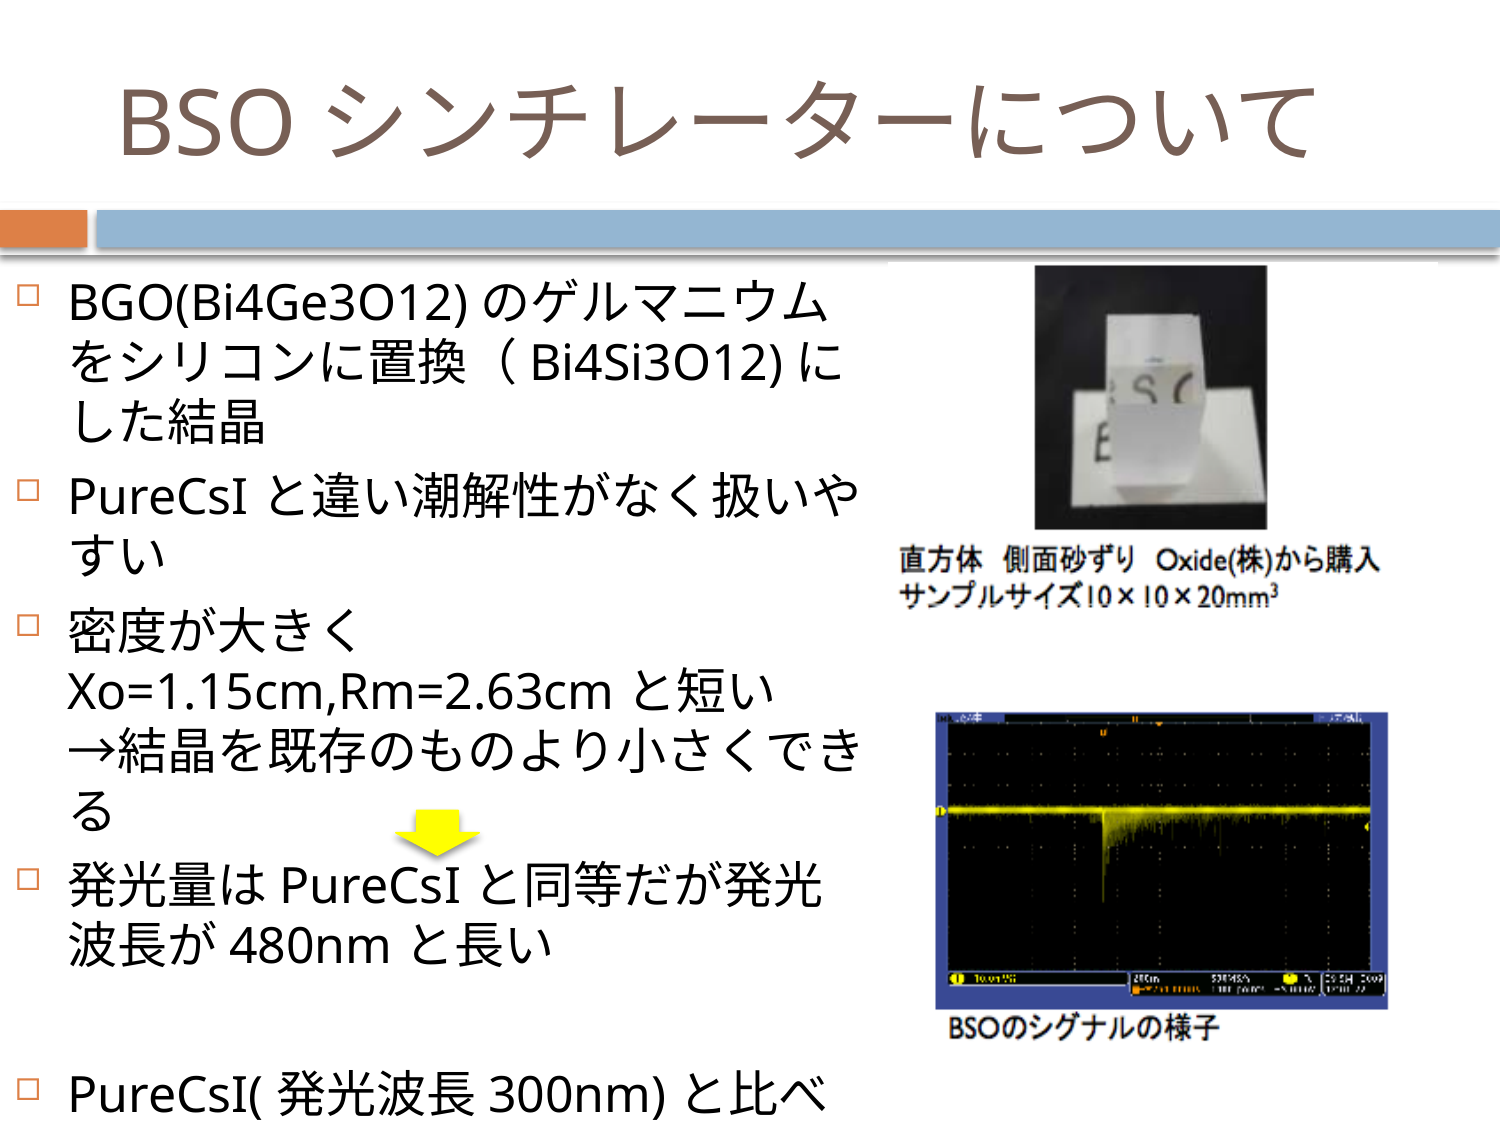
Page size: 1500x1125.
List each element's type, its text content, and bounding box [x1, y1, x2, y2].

title BSOシンチレーターについて [100, 37, 1438, 200]
list BGO(Bi4Ge3O12)のゲルマニウムをシリコンに置換（Bi4Si3O12)にした結晶 PureCsIと違い潮解性がなく扱いやすい 密度が大きくXo=1.15cm,Rm=2.63cmと短い →結晶を既存のものより小さくできる 発光量はPureCsIと同等だが発光波長が480nmと長い PureCsI(発光波長300nm)と比べ多くの光検出器において量子効率がよい [0, 262, 887, 1045]
picture [888, 262, 1439, 1045]
text_box [395, 809, 480, 856]
